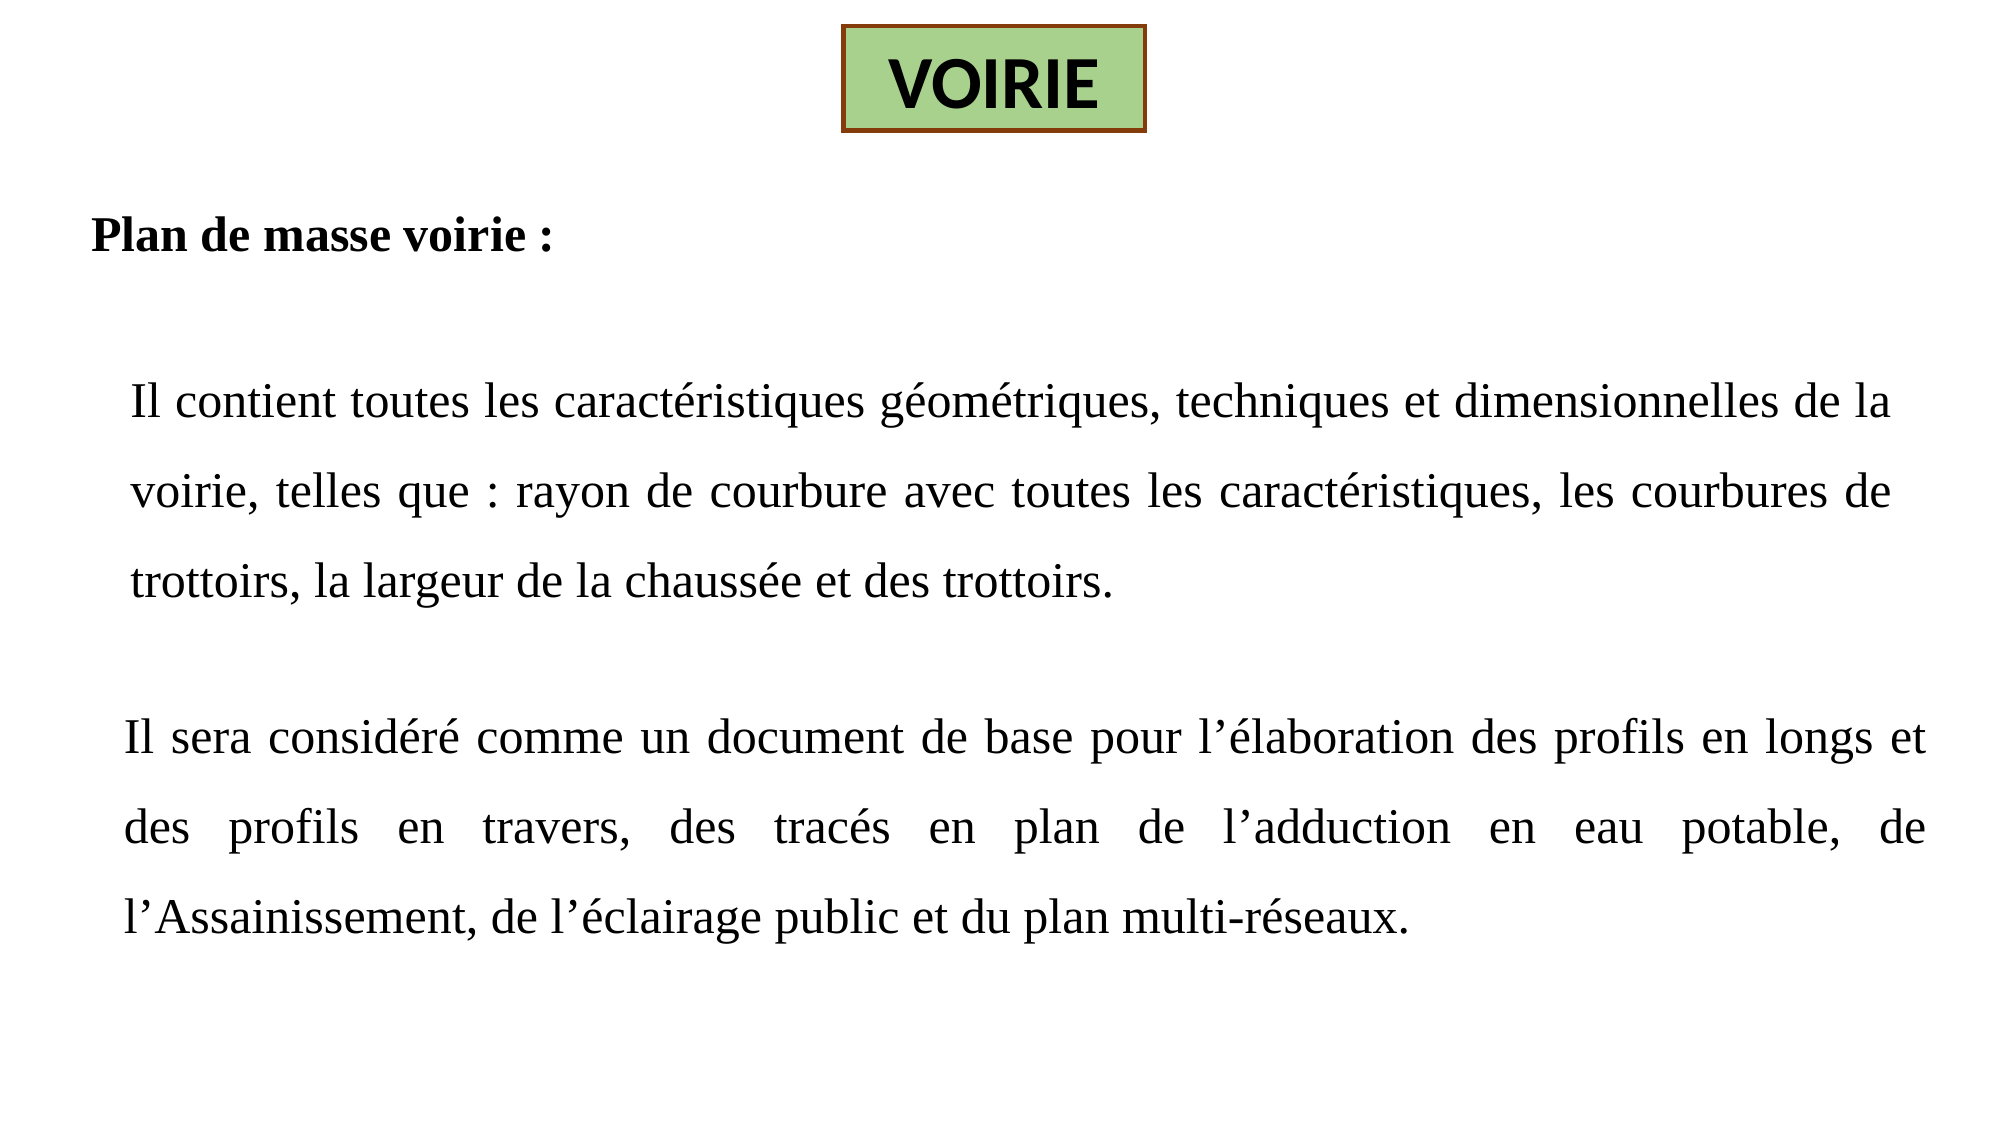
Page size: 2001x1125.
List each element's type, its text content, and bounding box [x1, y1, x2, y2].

text_box VOIRIE [843, 25, 1146, 132]
text_box Il sera considéré comme un document de base pour l’élaboration des profils en longs et des profils en travers, des tracés en plan de l’adduction en eau potable, de l’Assainissement, de l’éclairage public et du plan multi-réseaux. [108, 666, 1943, 952]
text_box Plan de masse voirie : [76, 194, 571, 269]
text_box Il contient toutes les caractéristiques géométriques, techniques et dimensionnelles de la voirie, telles que : rayon de courbure avec toutes les caractéristiques, les courbures de trottoirs, la largeur de la chaussée et des trottoirs. [115, 329, 1909, 615]
